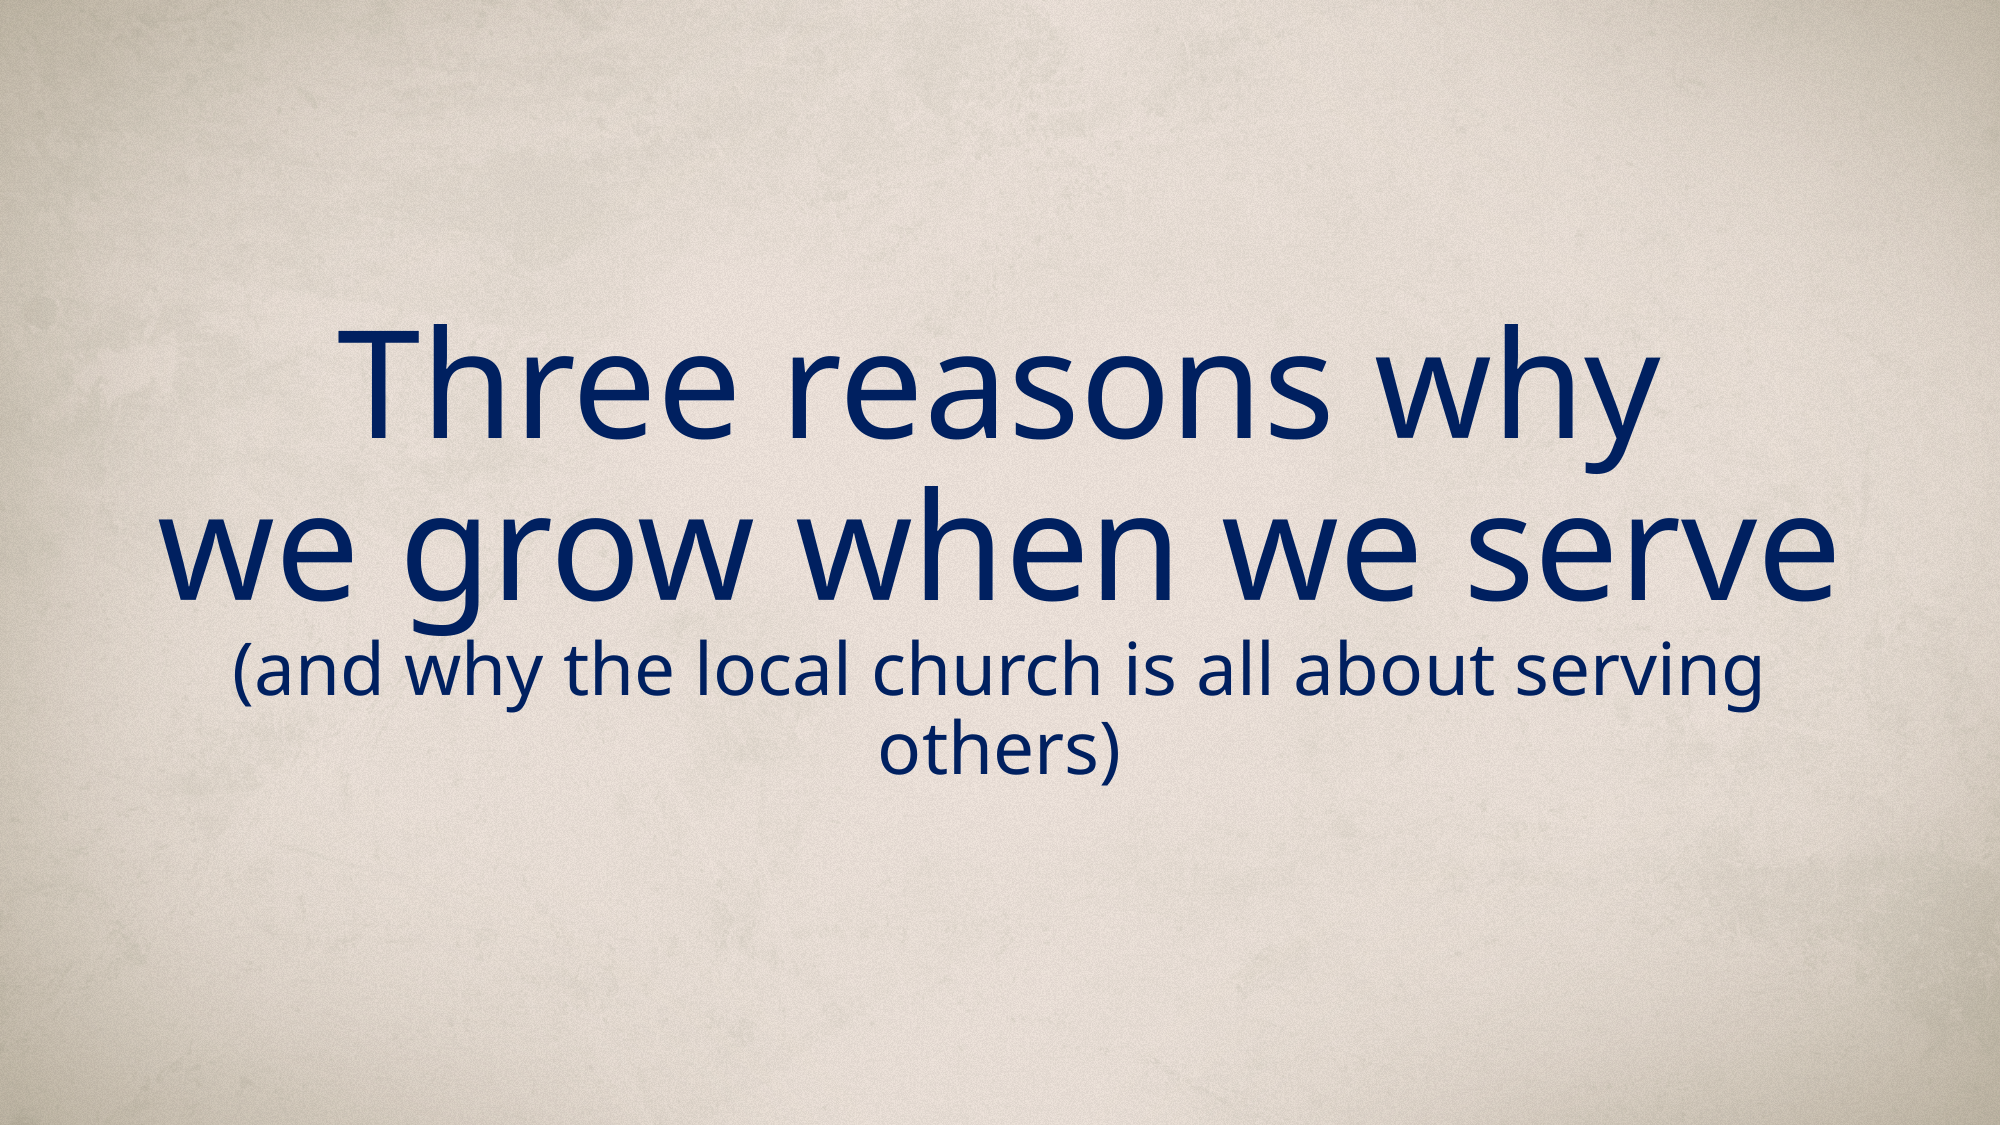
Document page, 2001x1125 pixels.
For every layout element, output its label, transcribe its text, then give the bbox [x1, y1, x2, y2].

title Three reasons why we grow when we serve (and why the local church is all about serving others) [137, 440, 1863, 659]
picture [0, 0, 2000, 1125]
